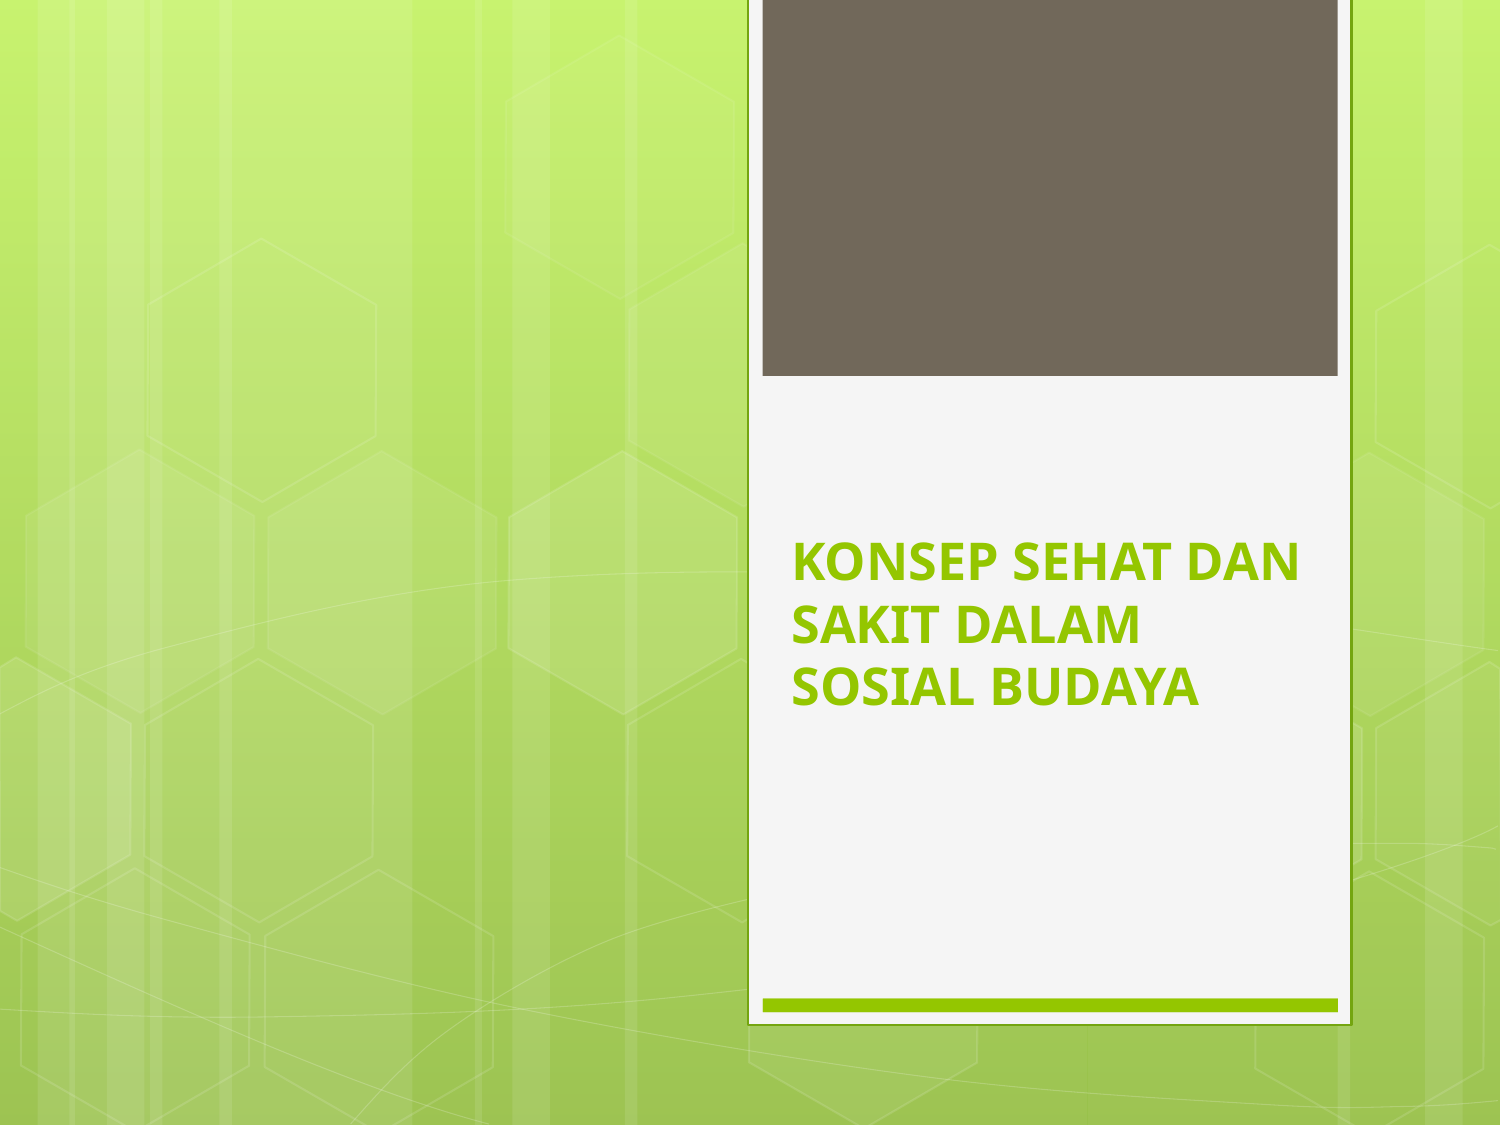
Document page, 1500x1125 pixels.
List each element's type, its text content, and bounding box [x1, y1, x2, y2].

title KONSEP SEHAT DAN SAKIT DALAM SOSIAL BUDAYA [776, 444, 1320, 724]
